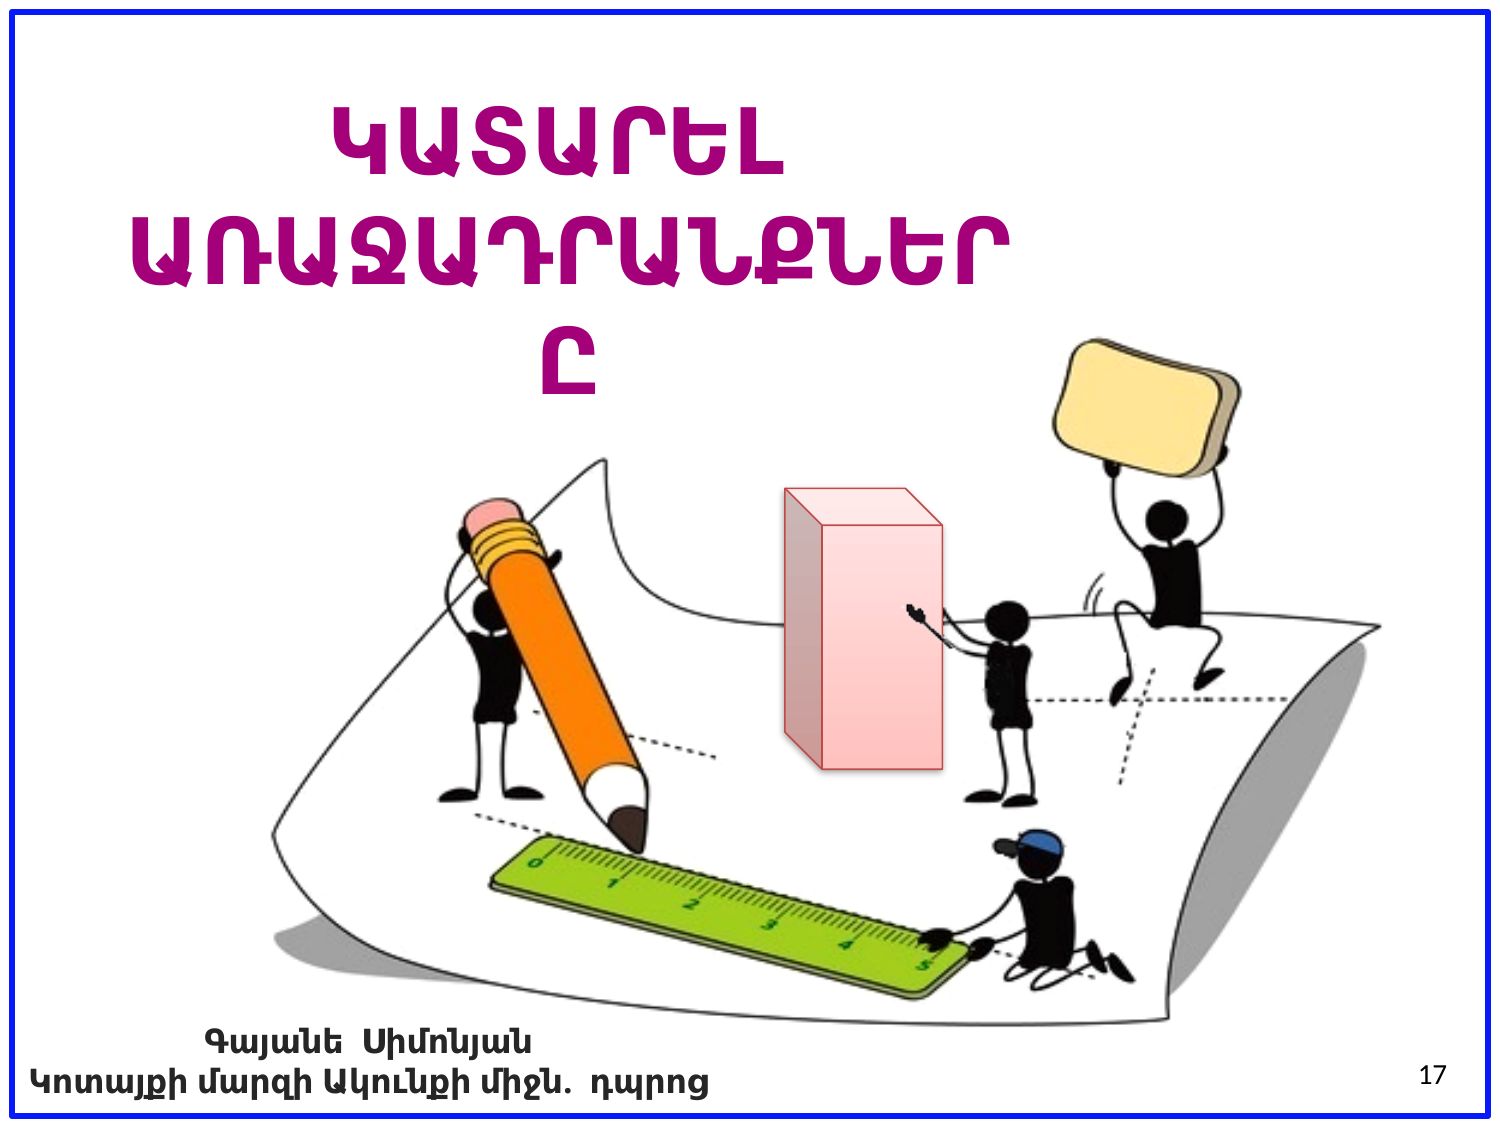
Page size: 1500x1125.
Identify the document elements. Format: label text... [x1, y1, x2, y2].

text_box [10, 10, 1490, 1118]
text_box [212, 299, 1413, 1063]
text_box Գայանե Սիմոնյան Կոտայքի մարզի Ակունքի միջն. դպրոց [12, 1012, 725, 1107]
slide_number 17 [1387, 1042, 1463, 1103]
